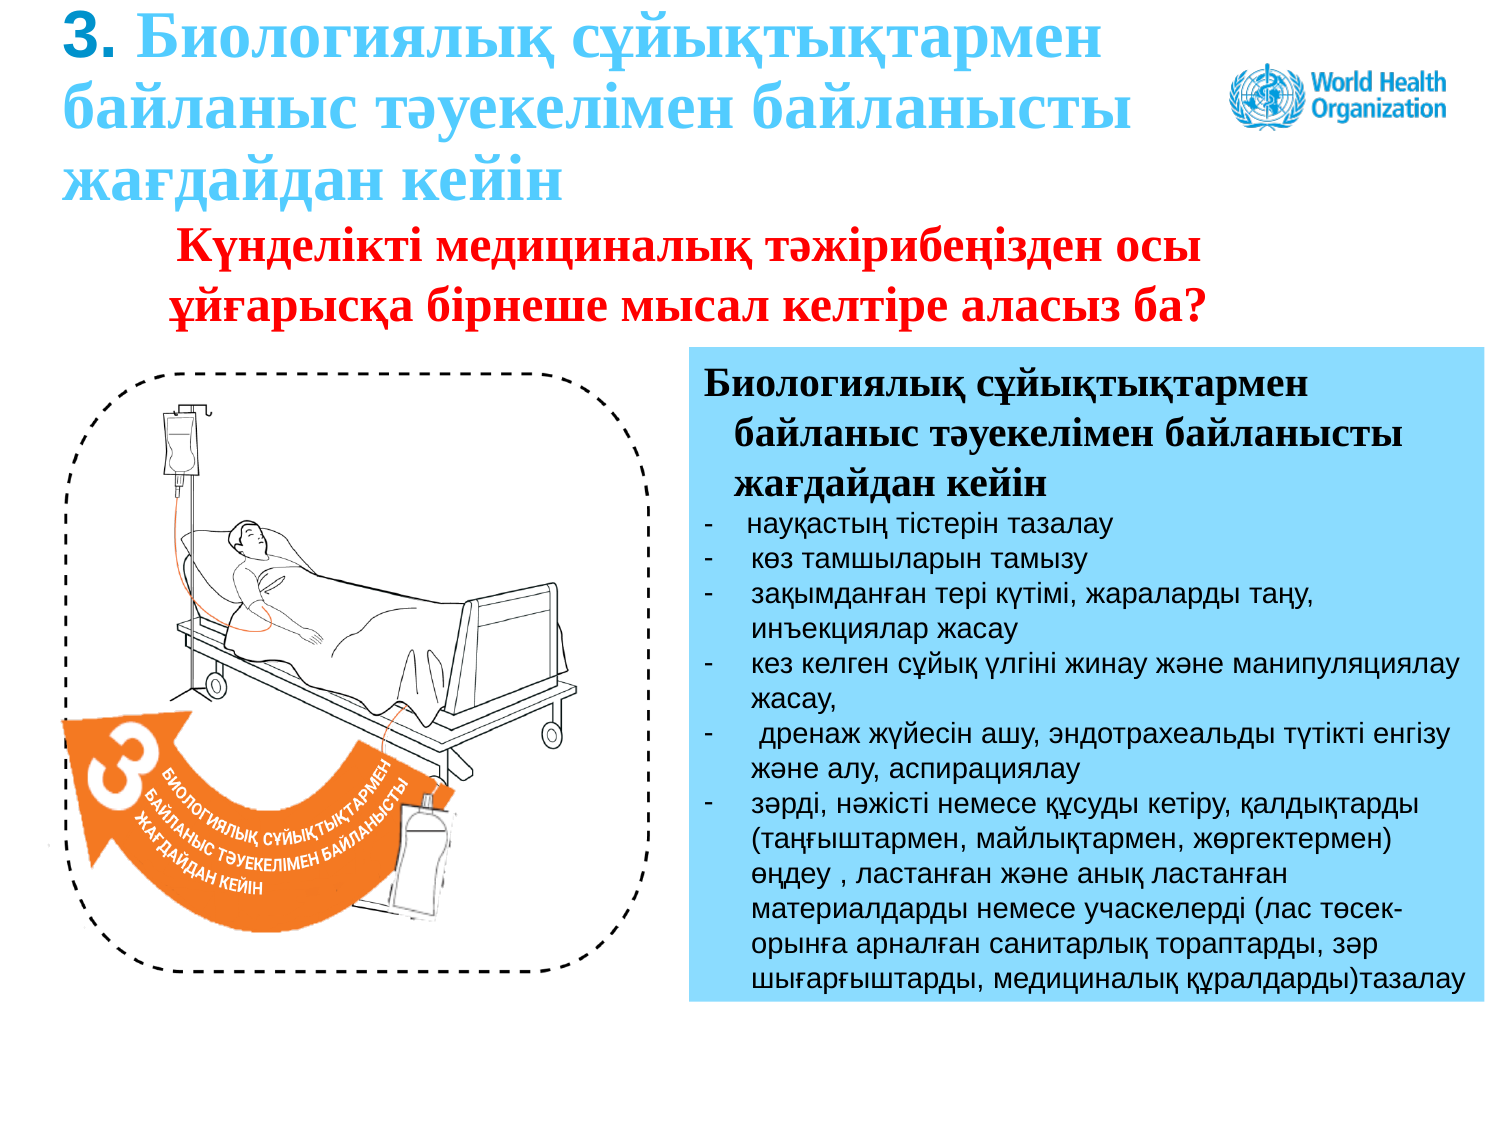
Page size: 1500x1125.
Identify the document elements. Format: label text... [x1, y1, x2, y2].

text_box Биологиялық сұйықтықтармен байланыс тәуекелімен байланысты жағдайдан кейін - науқастың тістерін тазалау көз тамшыларын тамызу зақымданған тері күтімі, жараларды таңу, инъекциялар жасау кез келген сұйық үлгіні жинау және манипуляциялау жасау, дренаж жүйесін ашу, эндотрахеальды түтікті енгізу және алу, аспирациялау зәрді, нәжісті немесе құсуды кетіру, қалдықтарды (таңғыштармен, майлықтармен, жөргектермен) өңдеу , ластанған және анық ластанған материалдарды немесе учаскелерді (лас төсек-орынға арналған санитарлық тораптарды, зәр шығарғыштарды, медициналық құралдарды)тазалау [689, 347, 1485, 1002]
text_box Күнделікті медициналық тәжірибеңізден осы ұйғарысқа бірнеше мысал келтіре аласыз ба? [59, 203, 1319, 401]
title 3. Биологиялық сұйықтықтармен байланыс тәуекелімен байланысты жағдайдан кейін [59, 97, 1217, 203]
picture [45, 366, 658, 979]
text_box . [1175, 40, 1500, 155]
